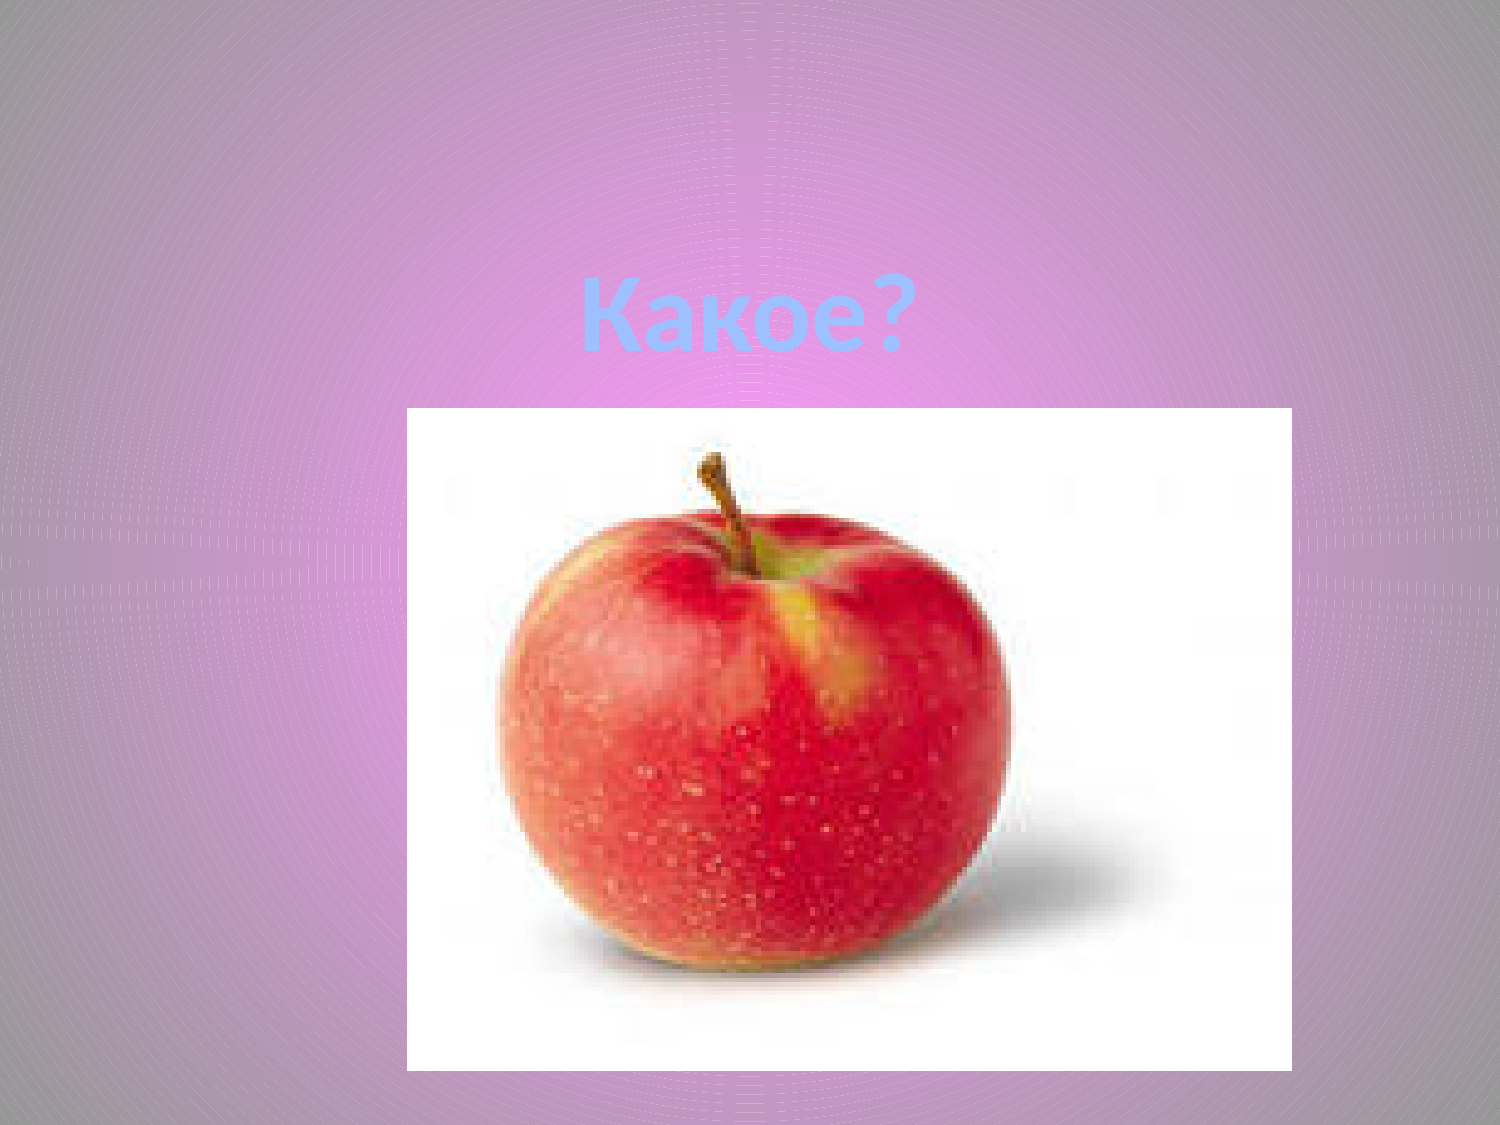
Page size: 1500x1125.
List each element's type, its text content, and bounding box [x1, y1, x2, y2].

text_box Какое? [387, 231, 1113, 382]
picture [407, 408, 1292, 1071]
